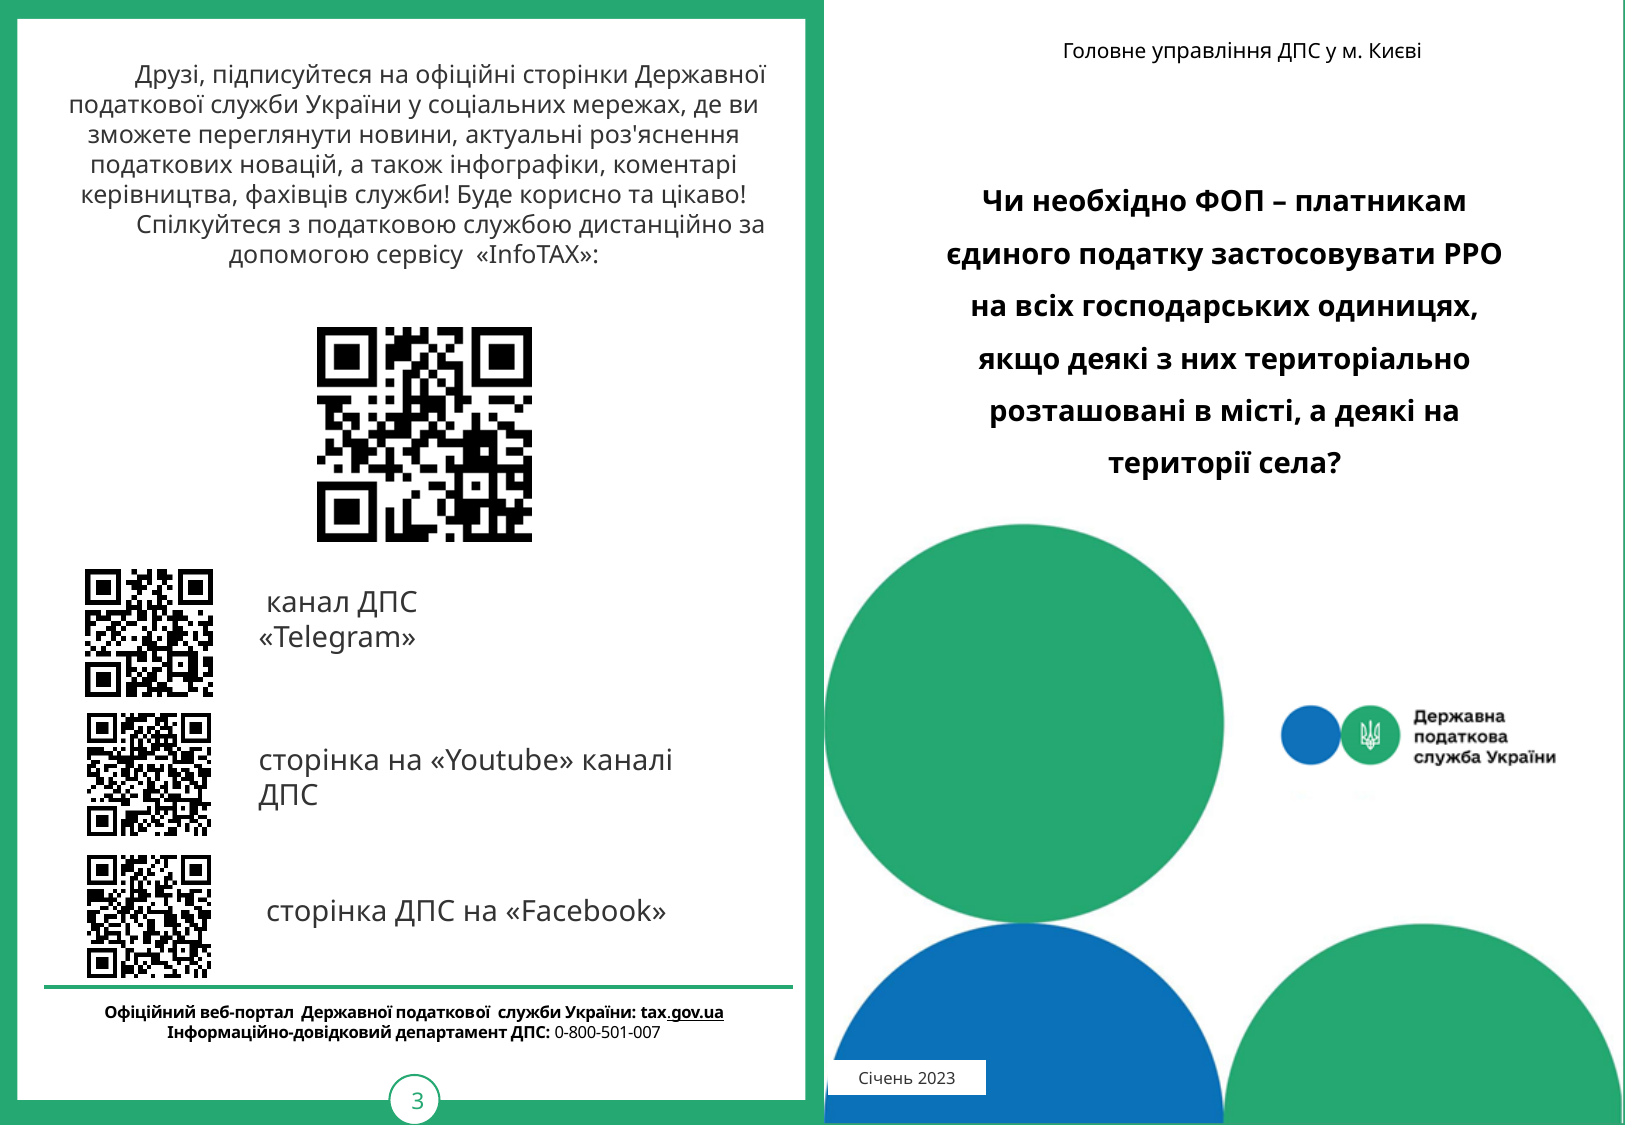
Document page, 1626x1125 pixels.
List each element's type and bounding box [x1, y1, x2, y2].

picture [824, 0, 1625, 1125]
text_box [17, 18, 809, 1125]
